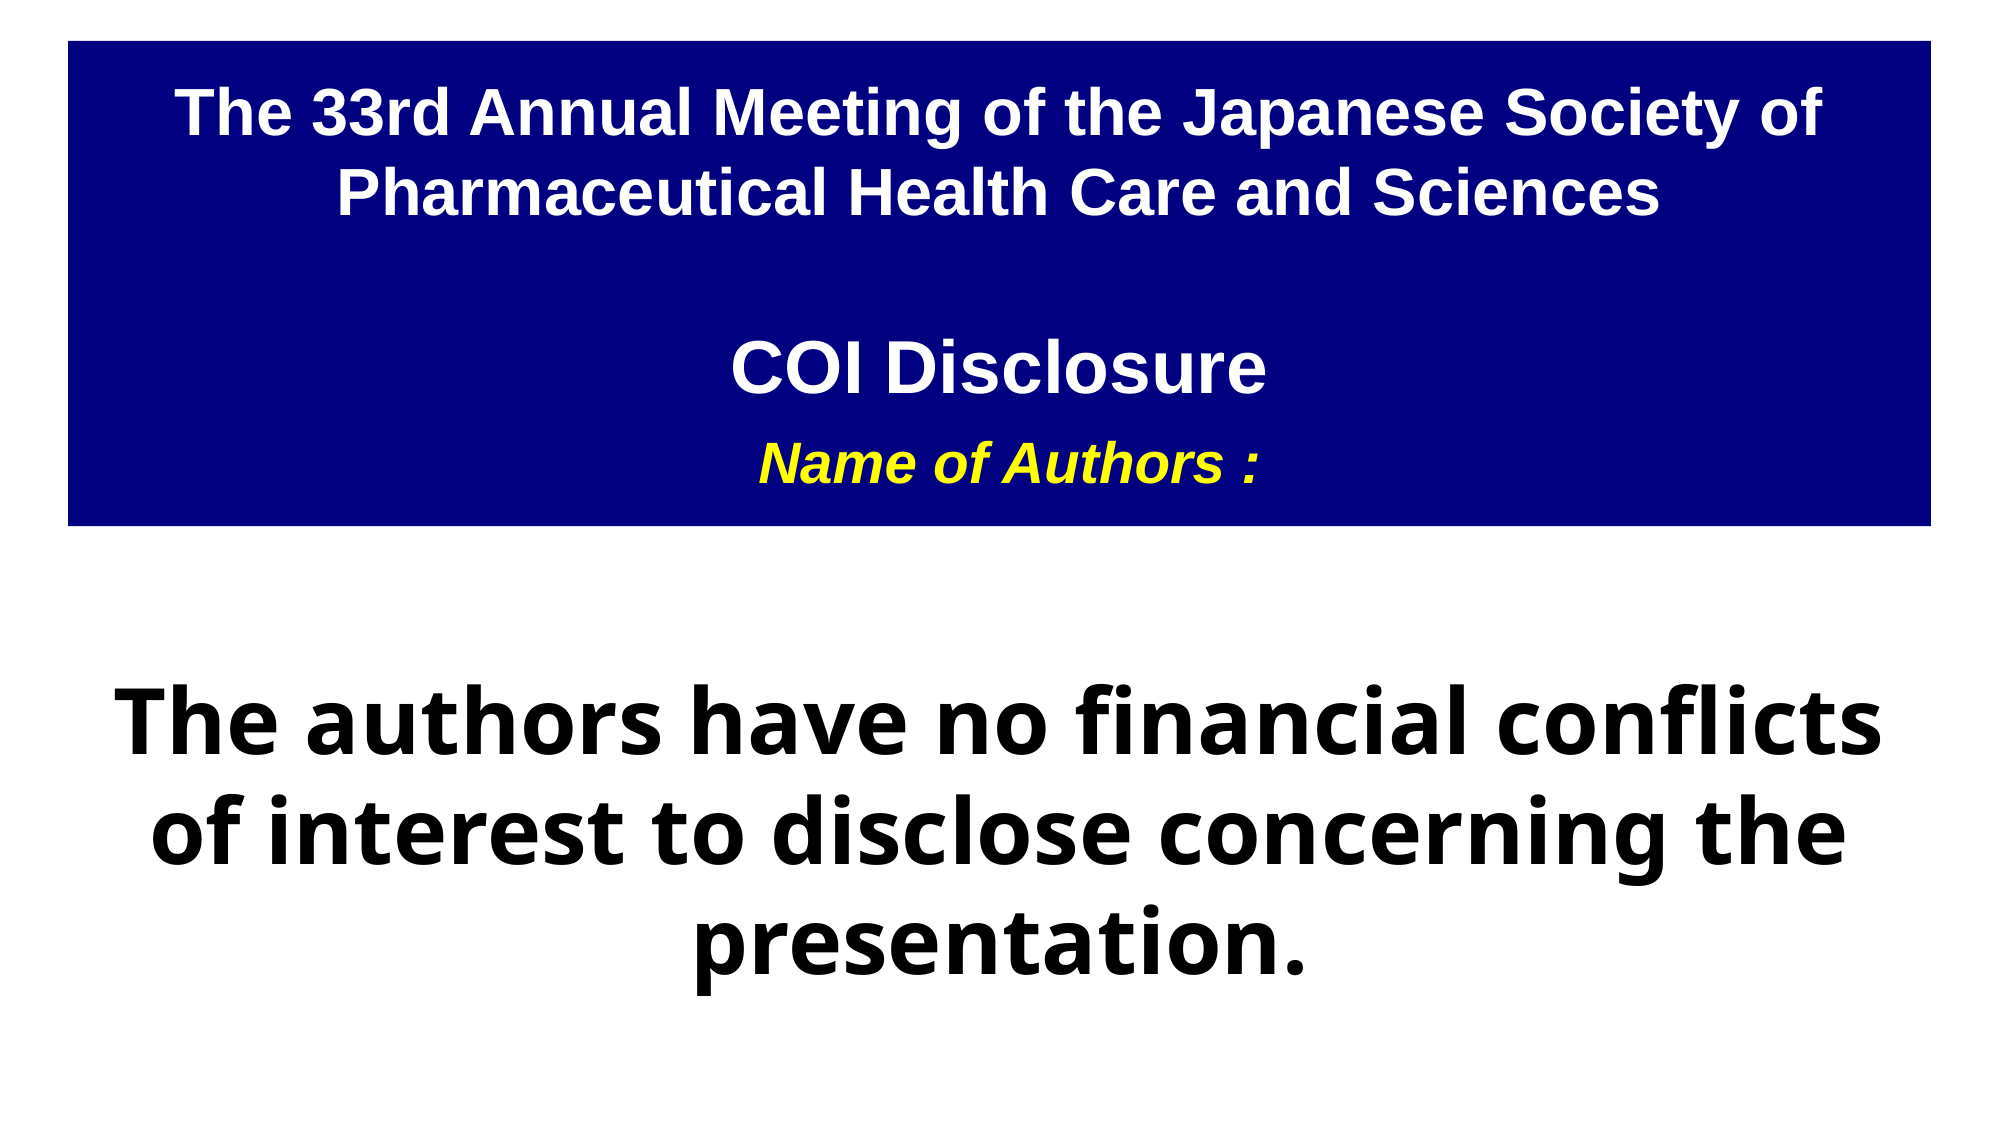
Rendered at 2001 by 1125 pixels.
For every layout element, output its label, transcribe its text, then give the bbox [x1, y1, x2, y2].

text_box The authors have no financial conflicts of interest to disclose concerning the presentation. [68, 655, 1931, 1001]
text_box The 33rd Annual Meeting of the Japanese Society of Pharmaceutical Health Care and Sciences COI Disclosure Name of Authors : [68, 40, 1931, 527]
